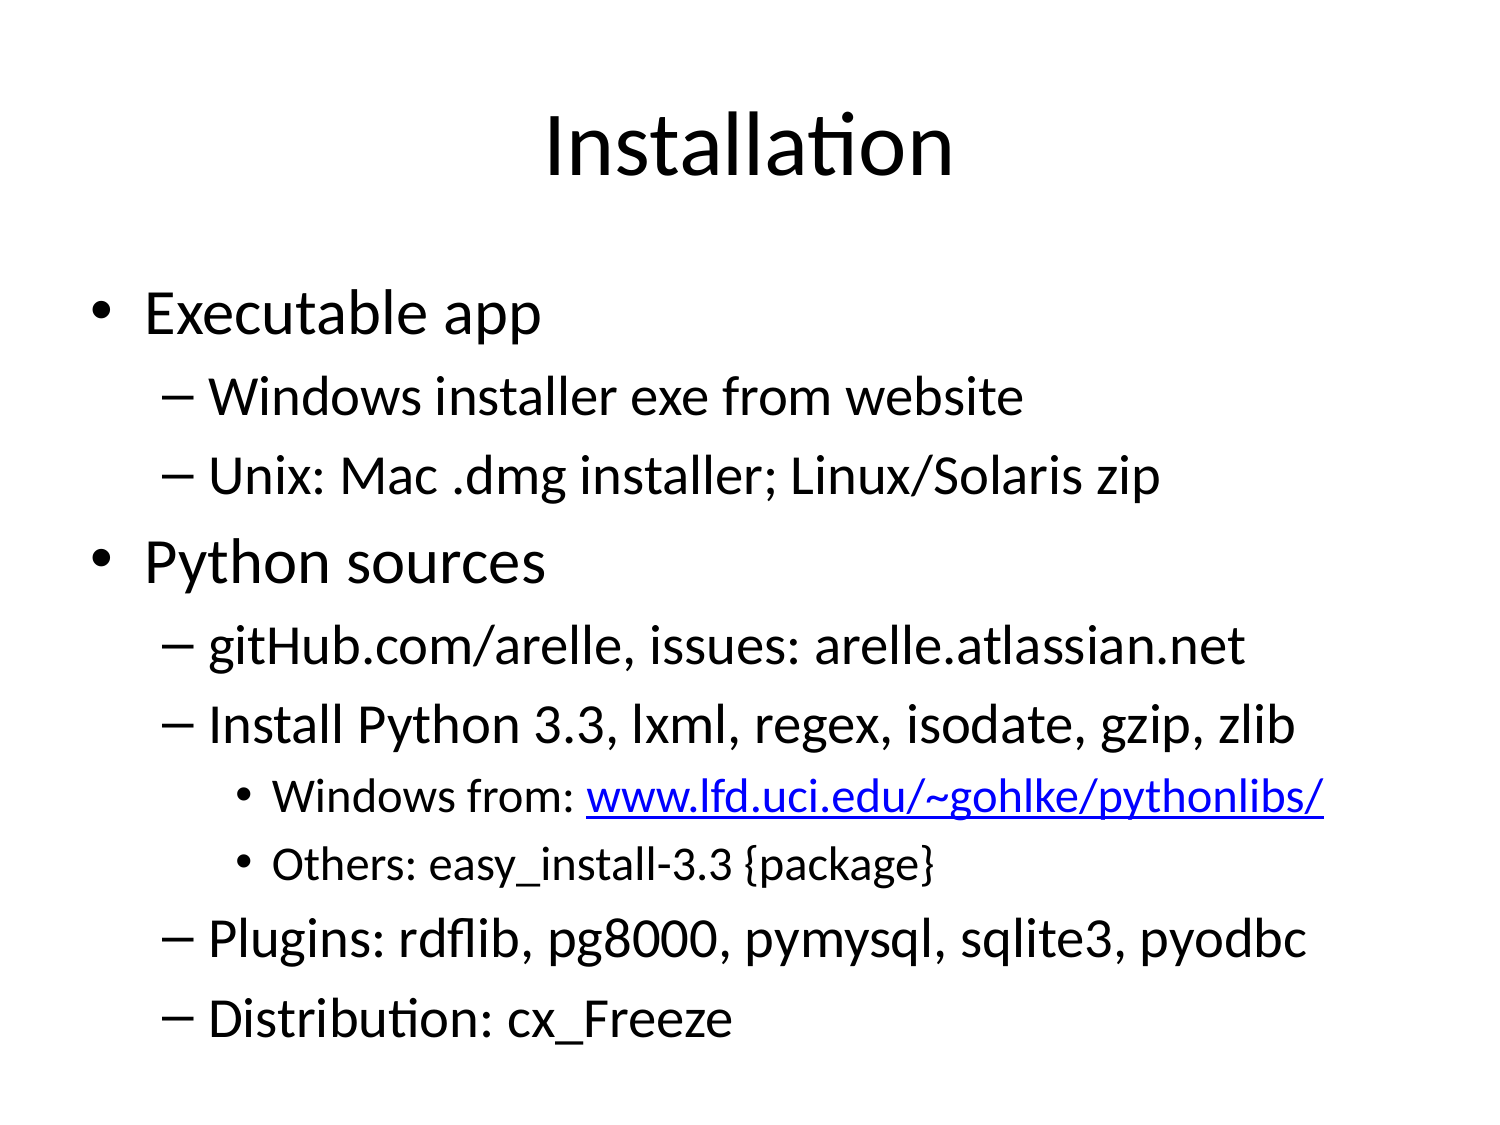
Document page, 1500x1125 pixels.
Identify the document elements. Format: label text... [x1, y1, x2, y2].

title Installation [75, 45, 1425, 233]
list Executable app Windows installer exe from website Unix: Mac .dmg installer; Linux/Solaris zip Python sources gitHub.com/arelle, issues: arelle.atlassian.net Install Python 3.3, lxml, regex, isodate, gzip, zlib Windows from: www.lfd.uci.edu/~gohlke/pythonlibs/ Others: easy_install-3.3 {package} Plugins: rdflib, pg8000, pymysql, sqlite3, pyodbc Distribution: cx_Freeze [75, 262, 1425, 1059]
